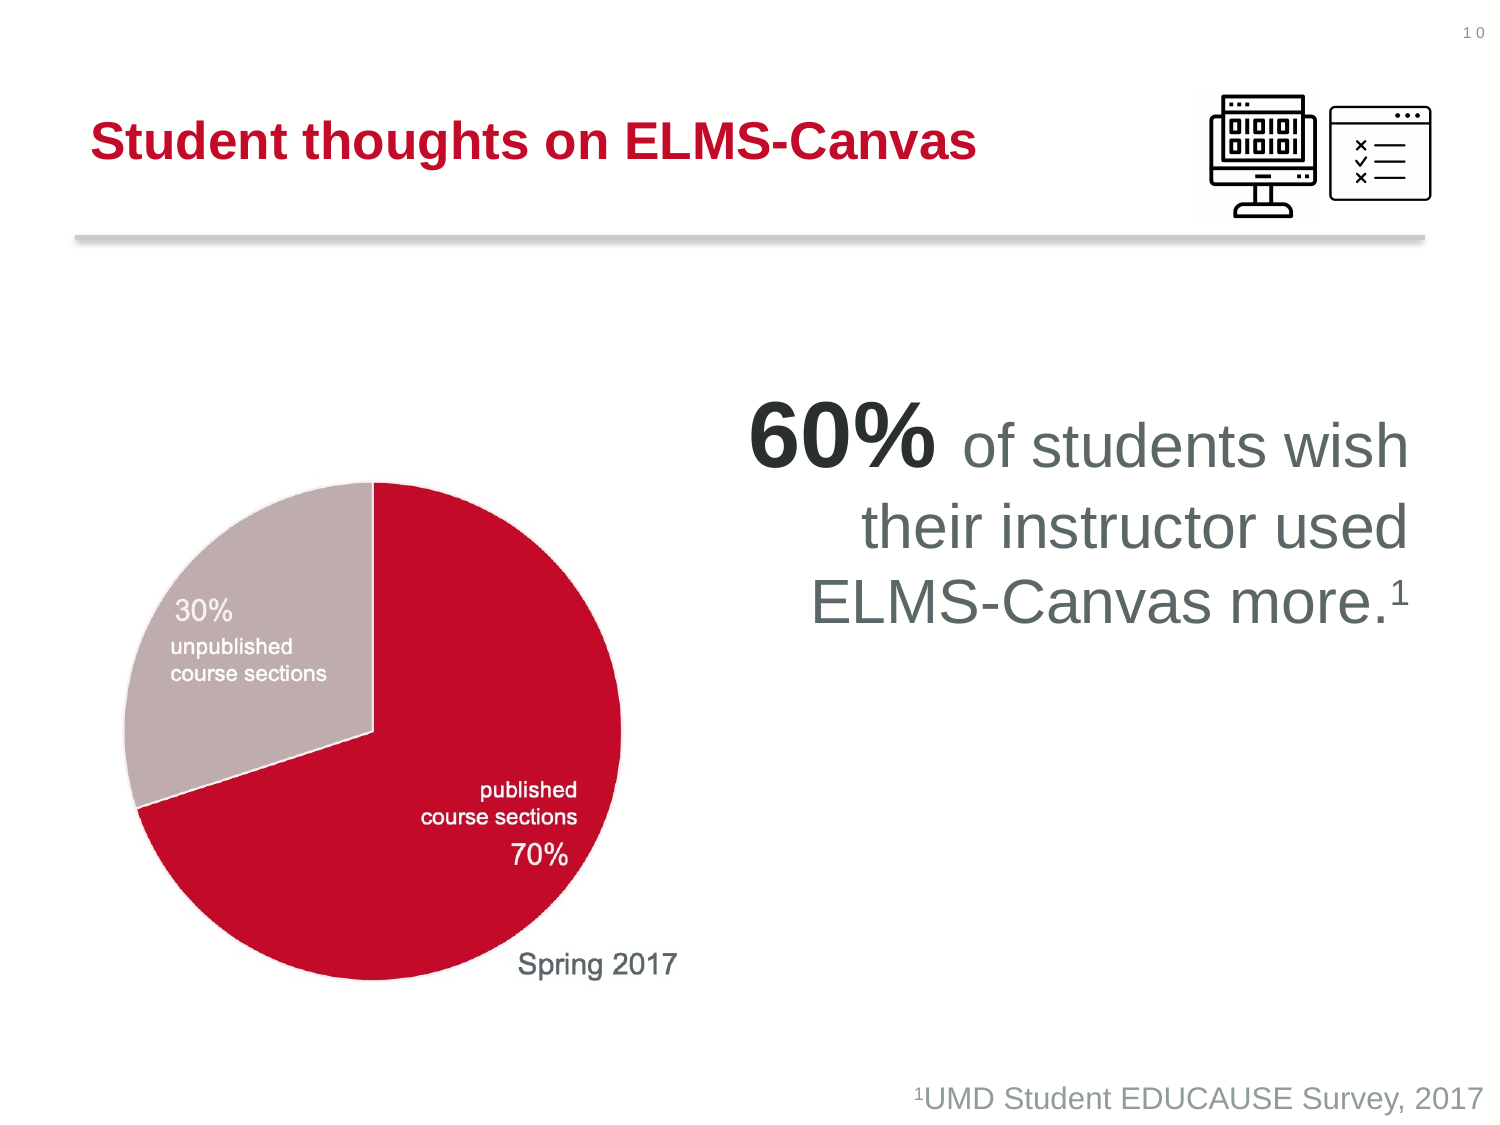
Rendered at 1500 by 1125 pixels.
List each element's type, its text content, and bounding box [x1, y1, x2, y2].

title Student thoughts on ELMS-Canvas [75, 45, 1425, 233]
slide_number 10 [1149, 2, 1500, 63]
text_box 60% of students wish their instructor used ELMS-Canvas more.1 [686, 366, 1425, 644]
picture [1195, 87, 1320, 220]
text_box 1UMD Student EDUCAUSE Survey, 2017 [692, 1070, 1500, 1124]
picture [116, 465, 693, 999]
picture [1327, 104, 1434, 202]
